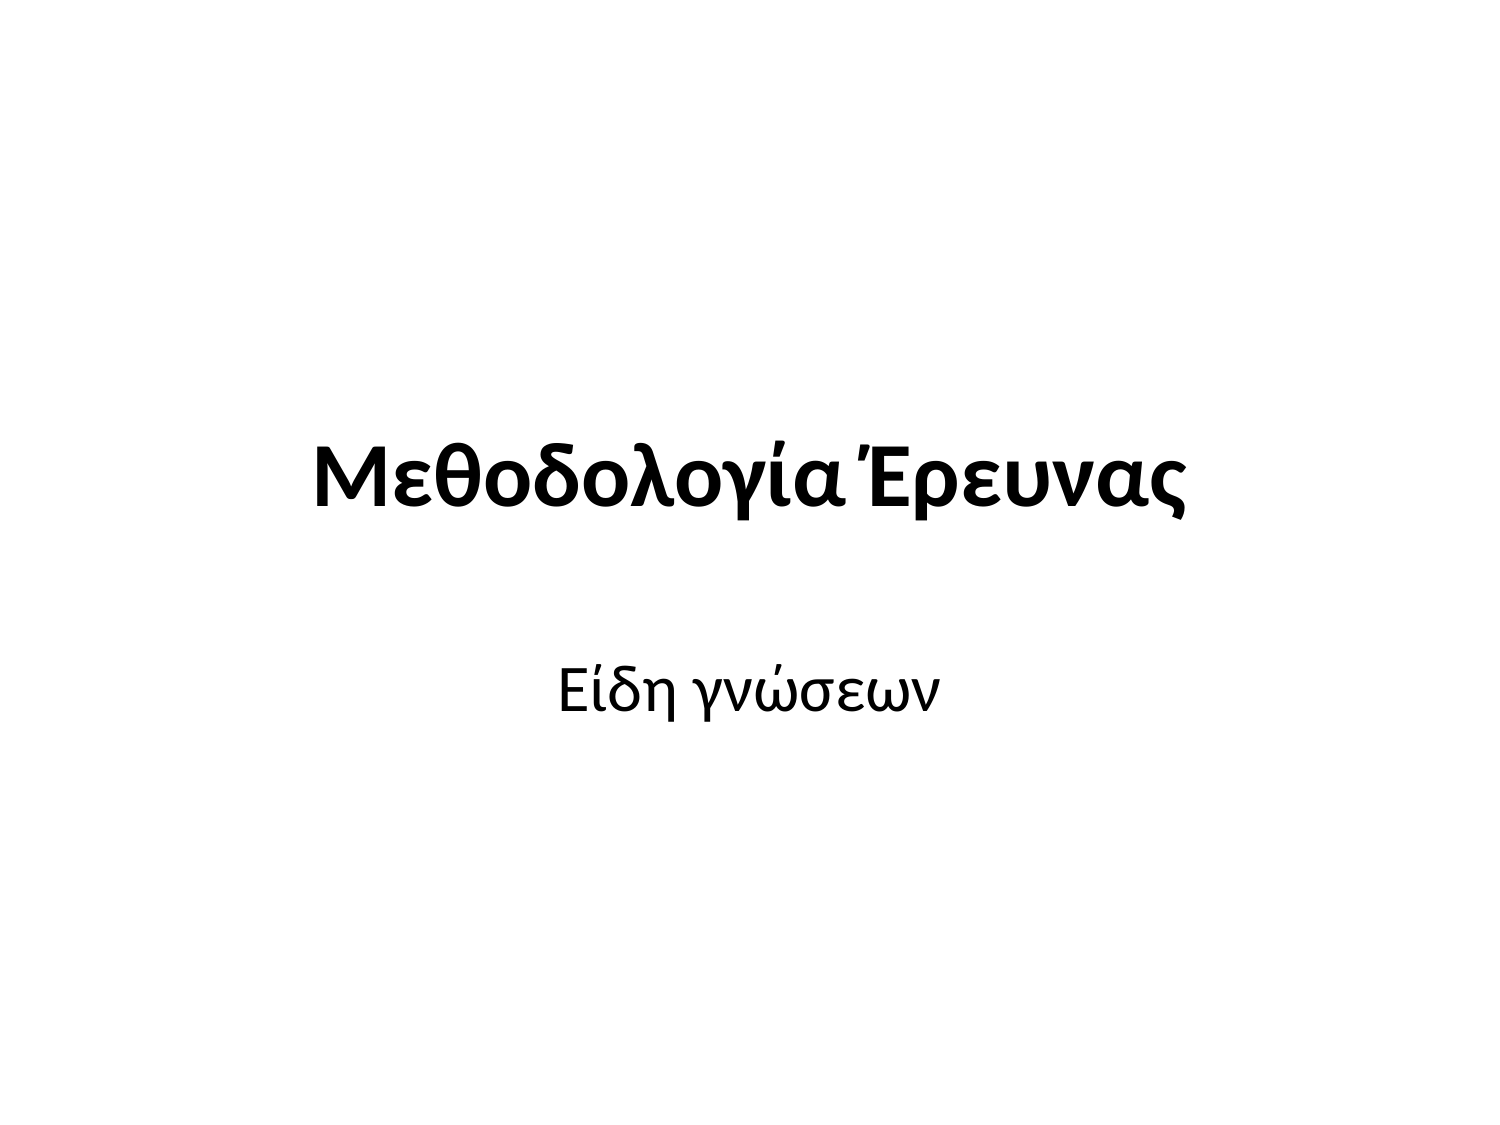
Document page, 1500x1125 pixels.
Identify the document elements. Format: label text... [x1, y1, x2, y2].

subtitle Είδη γνώσεων [112, 637, 1388, 925]
title Μεθοδολογία Έρευνας [112, 349, 1388, 591]
